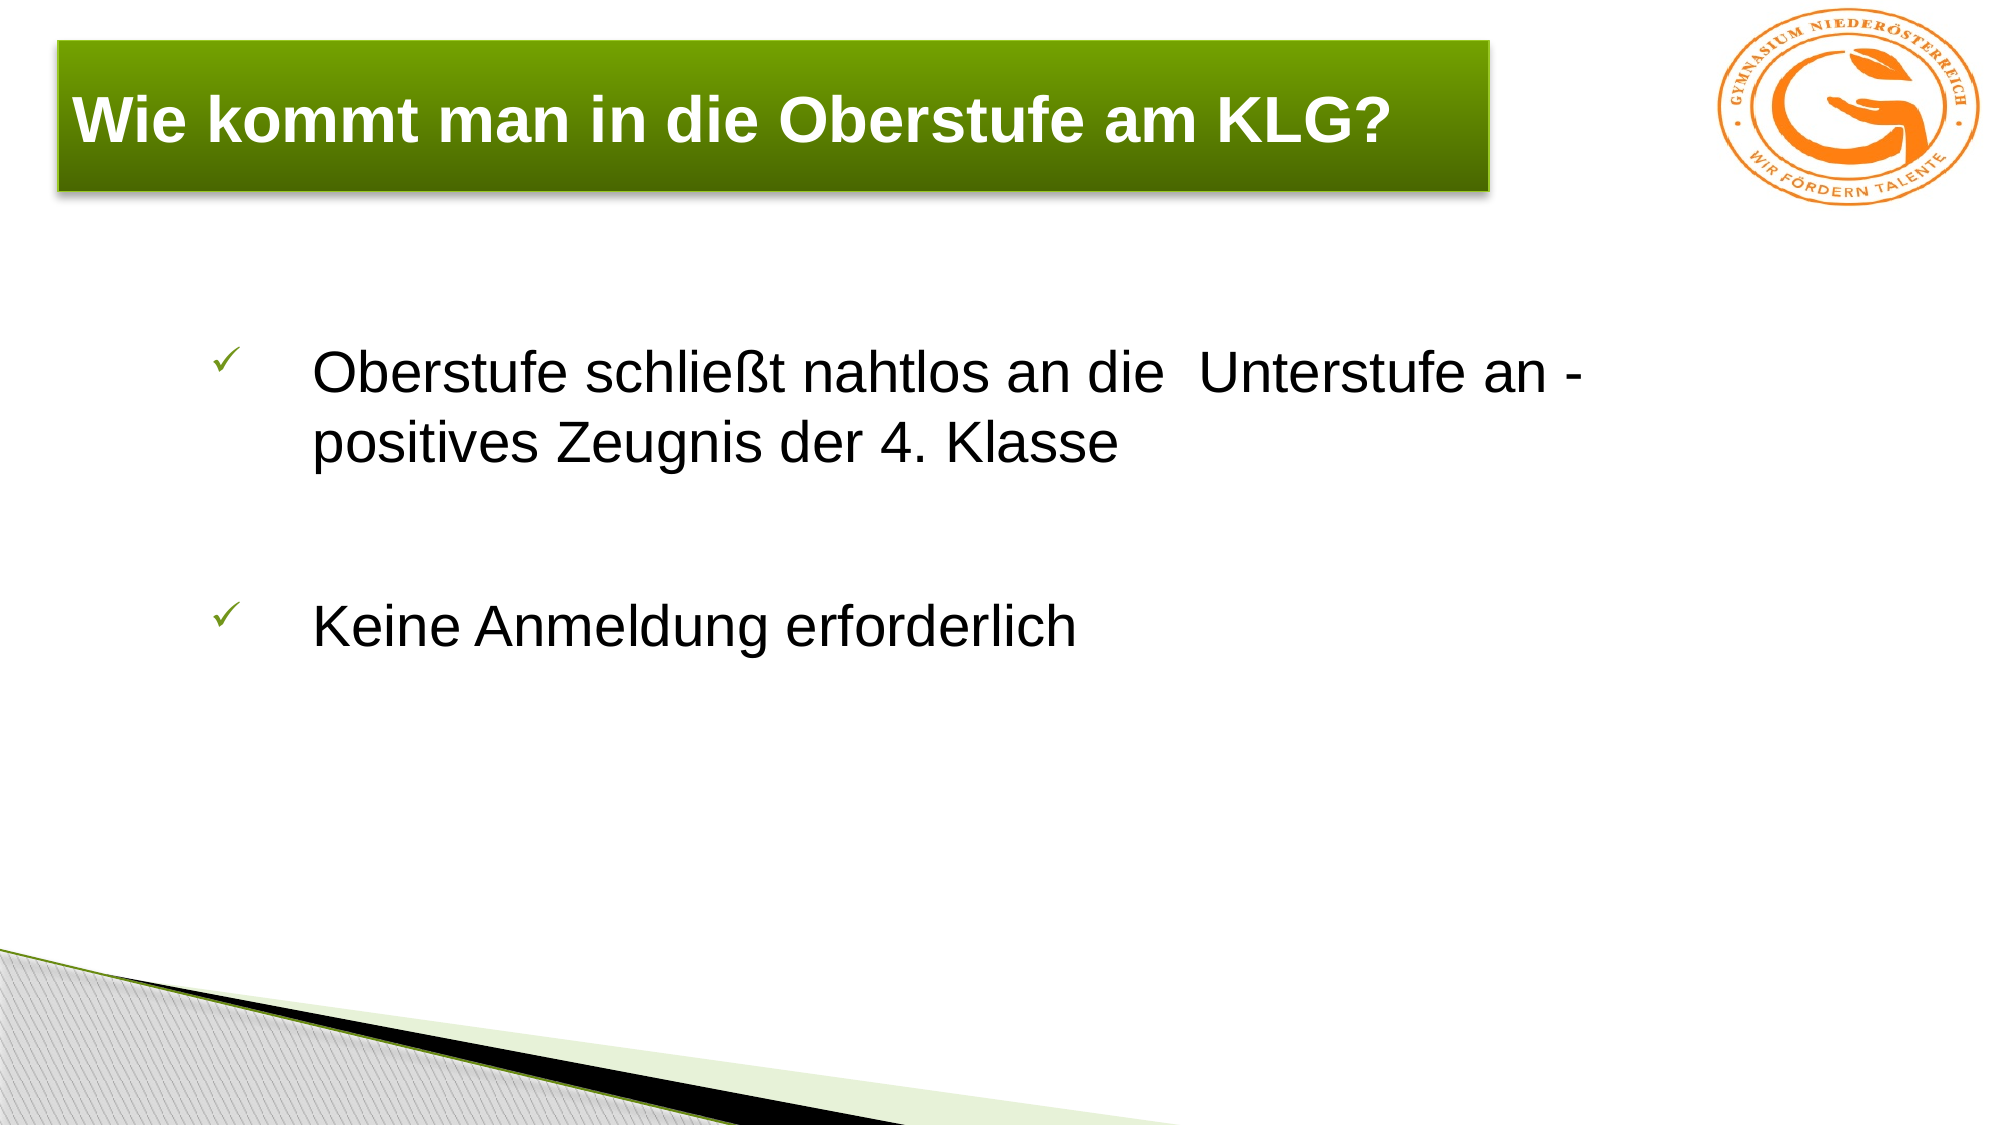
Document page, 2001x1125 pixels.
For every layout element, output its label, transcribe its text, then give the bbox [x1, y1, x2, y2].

list Oberstufe schließt nahtlos an die Unterstufe an - positives Zeugnis der 4. Klasse Keine Anmeldung erforderlich [195, 326, 1678, 752]
title Wie kommt man in die Oberstufe am KLG? [57, 40, 1490, 192]
picture [1701, 0, 2000, 220]
